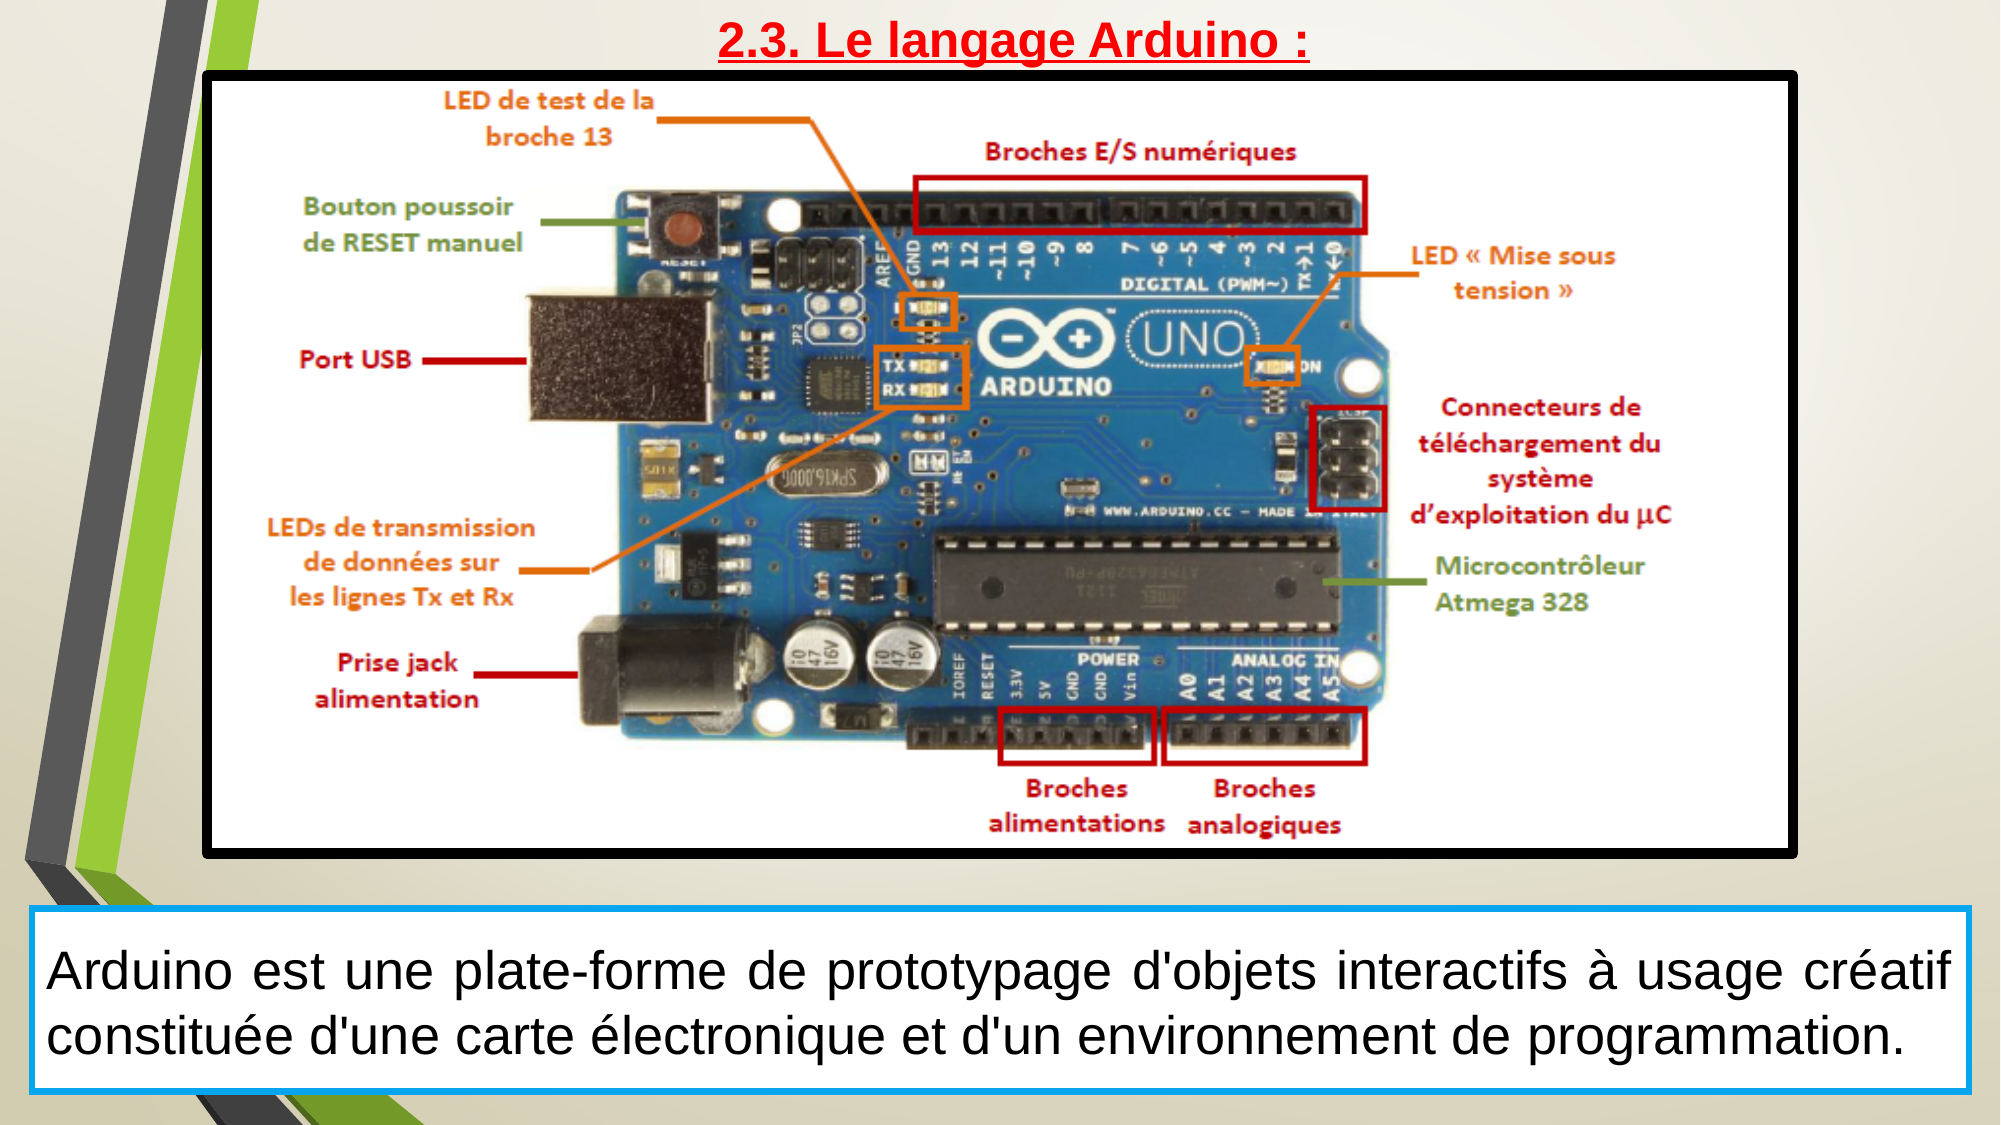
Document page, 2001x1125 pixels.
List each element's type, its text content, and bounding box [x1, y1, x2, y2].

text_box 2.3. Le langage Arduino : [0, 0, 2000, 75]
text_box Arduino est une plate-forme de prototypage d'objets interactifs à usage créatif constituée d'une carte électronique et d'un environnement de programmation. [31, 908, 1970, 1092]
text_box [206, 75, 1794, 854]
